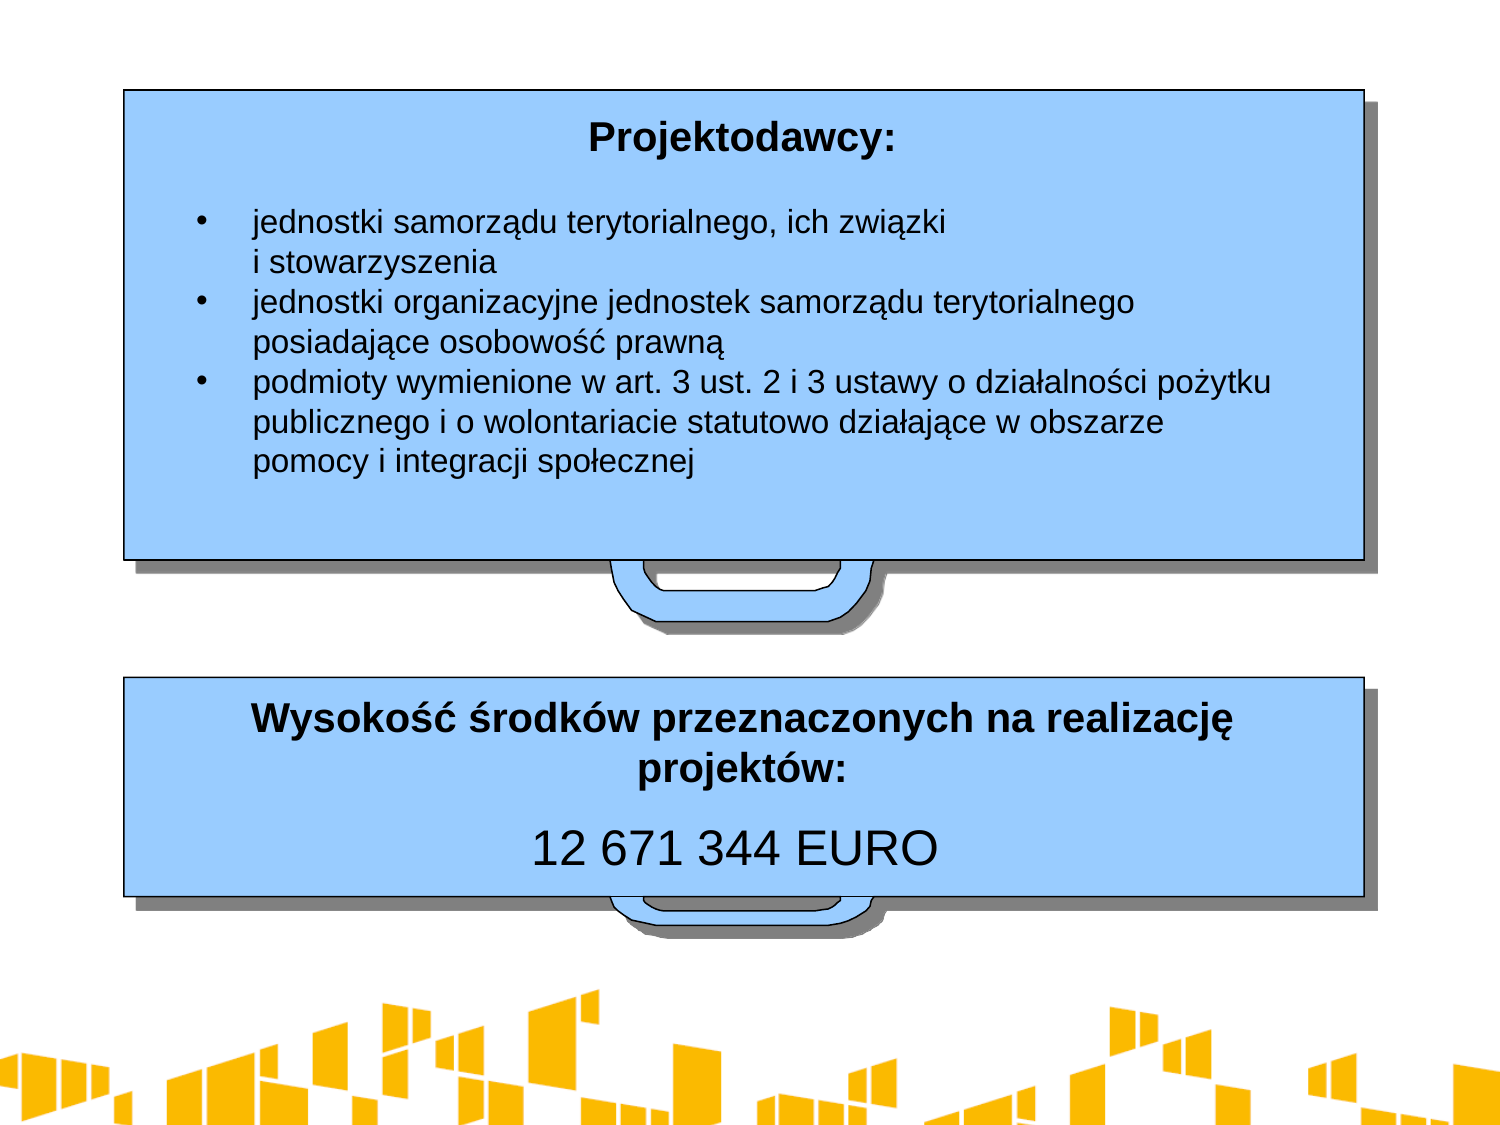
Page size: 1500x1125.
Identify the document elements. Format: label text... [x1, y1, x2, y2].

picture [0, 980, 1500, 1125]
text_box Wysokość środków przeznaczonych na realizację projektów: 12 671 344 EURO [123, 677, 1365, 926]
text_box Projektodawcy: jednostki samorządu terytorialnego, ich związki i stowarzyszenia jednostki organizacyjne jednostek samorządu terytorialnego posiadające osobowość prawną podmioty wymienione w art. 3 ust. 2 i 3 ustawy o działalności pożytku publicznego i o wolontariacie statutowo działające w obszarze pomocy i integracji społecznej [123, 90, 1365, 622]
